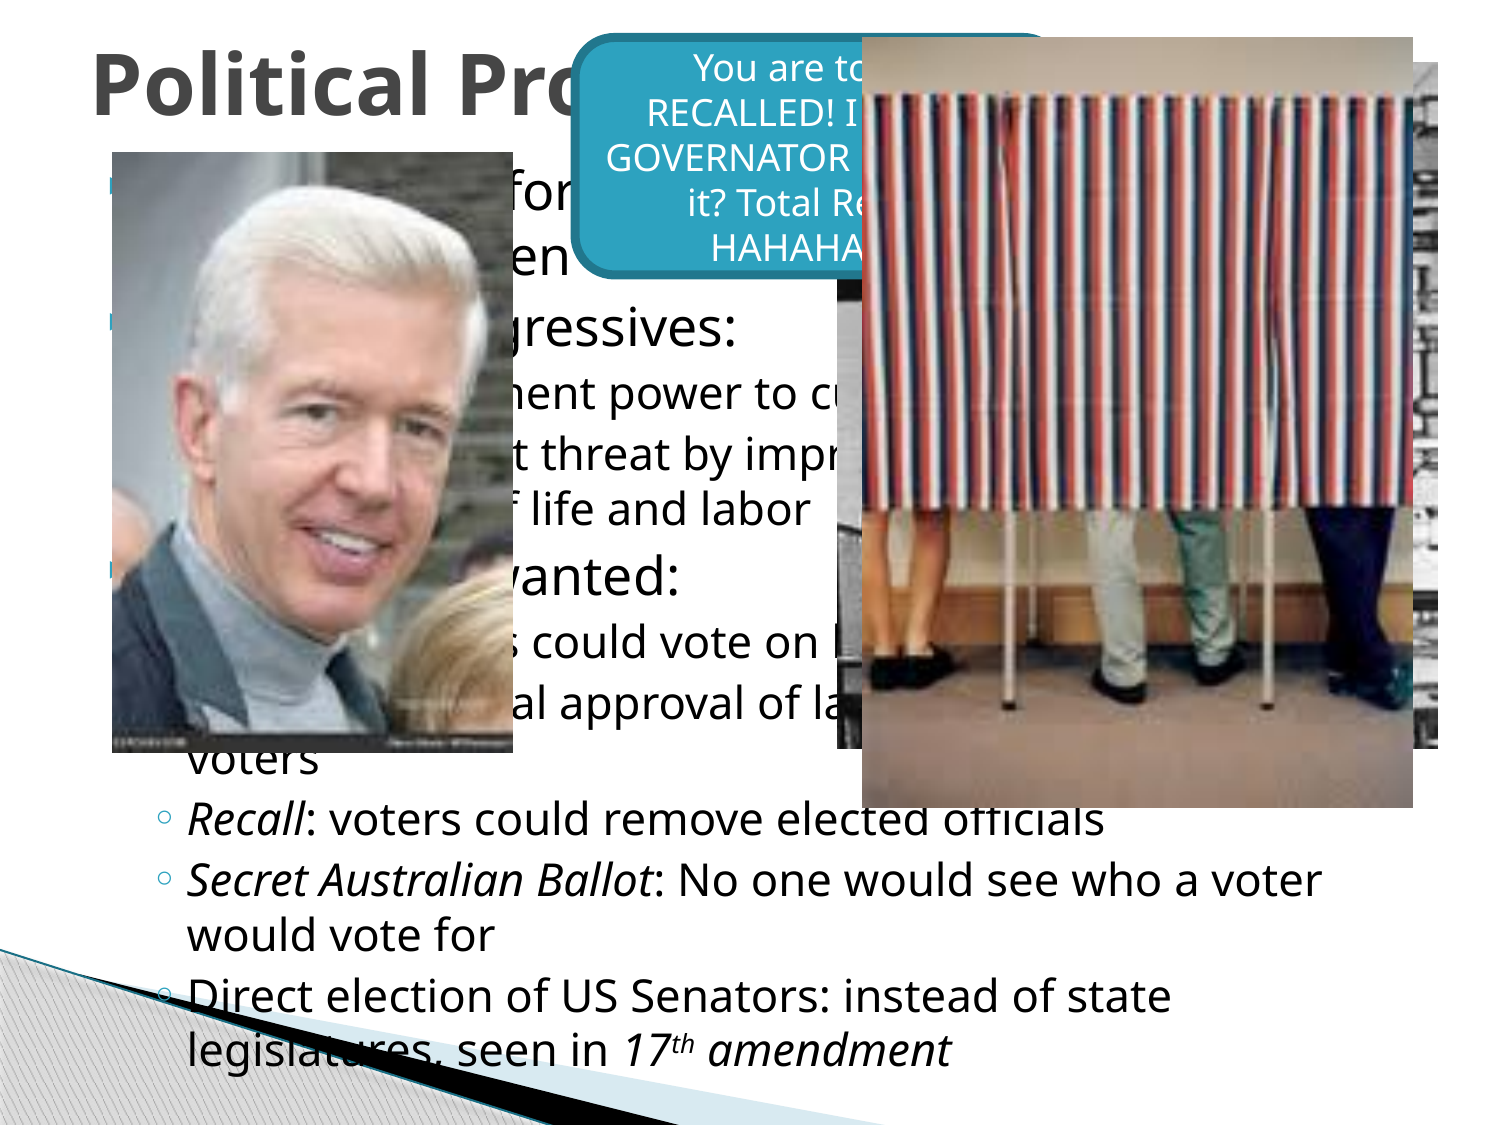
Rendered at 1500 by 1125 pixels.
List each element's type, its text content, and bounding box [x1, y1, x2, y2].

text_box You are totally RECALLED! I am the GOVERNATOR Now!! Get it? Total Recall? HAHAHAHA! [570, 32, 1042, 280]
picture [112, 152, 513, 753]
title Political Progressivism [75, 0, 1425, 163]
picture [837, 37, 1438, 808]
list Progressive reformers were mostly middle class men and women 2 goals of progressives: Use government power to curb trusts Limit socialist threat by improving common person’s conditions of life and labor Progressives wanted: Initiative: voters could vote on legislation Referendum: final approval of laws would be approved by voters Recall: voters could remove elected officials Secret Australian Ballot: No one would see who a voter would vote for Direct election of US Senators: instead of state legislatures, seen in 17th amendment [75, 163, 1425, 1088]
